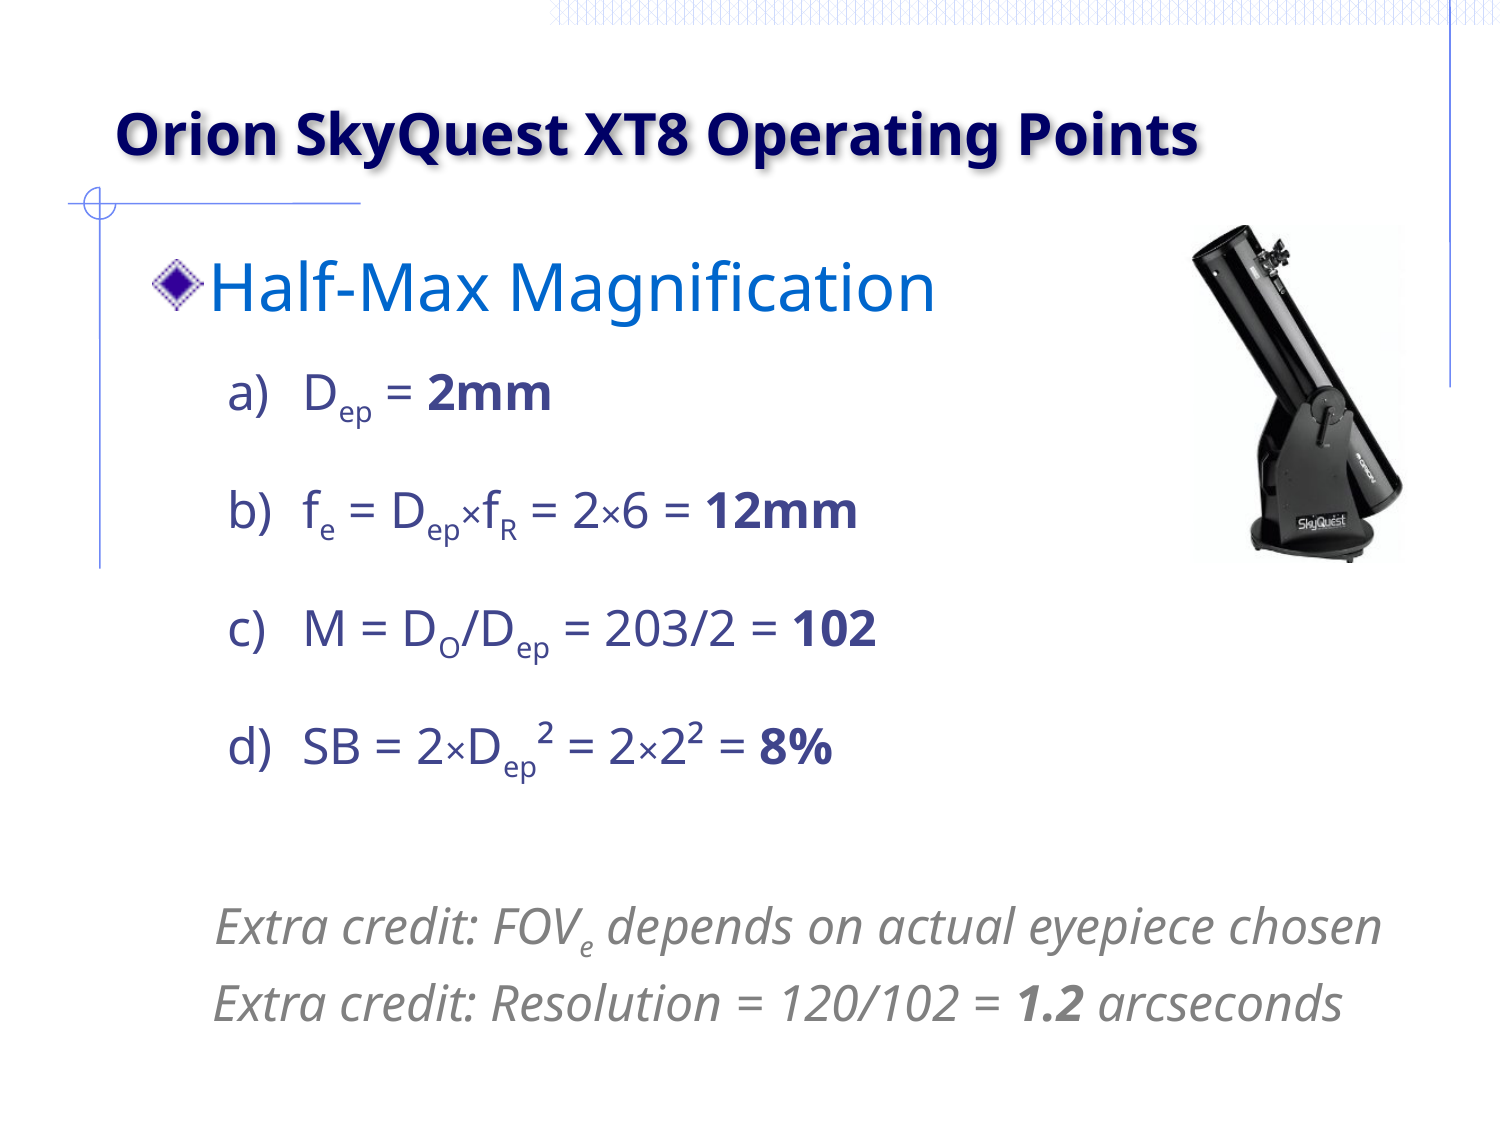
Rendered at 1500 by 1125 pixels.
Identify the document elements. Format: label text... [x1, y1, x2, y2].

picture [152, 259, 204, 311]
picture [1175, 224, 1426, 563]
title Orion SkyQuest XT8 Operating Points [99, 50, 1375, 175]
text_box Extra credit: Resolution = 120/102 = 1.2 arcseconds [198, 963, 1360, 1039]
list Half-Max Magnification [137, 237, 1413, 988]
text_box Dep = 2mm fe = Dep×fR = 2×6 = 12mm M = DO/Dep = 203/2 = 102 SB = 2×Dep² = 2×2² = 8% [212, 352, 1350, 791]
text_box Extra credit: FOVe depends on actual eyepiece chosen [199, 887, 1400, 971]
